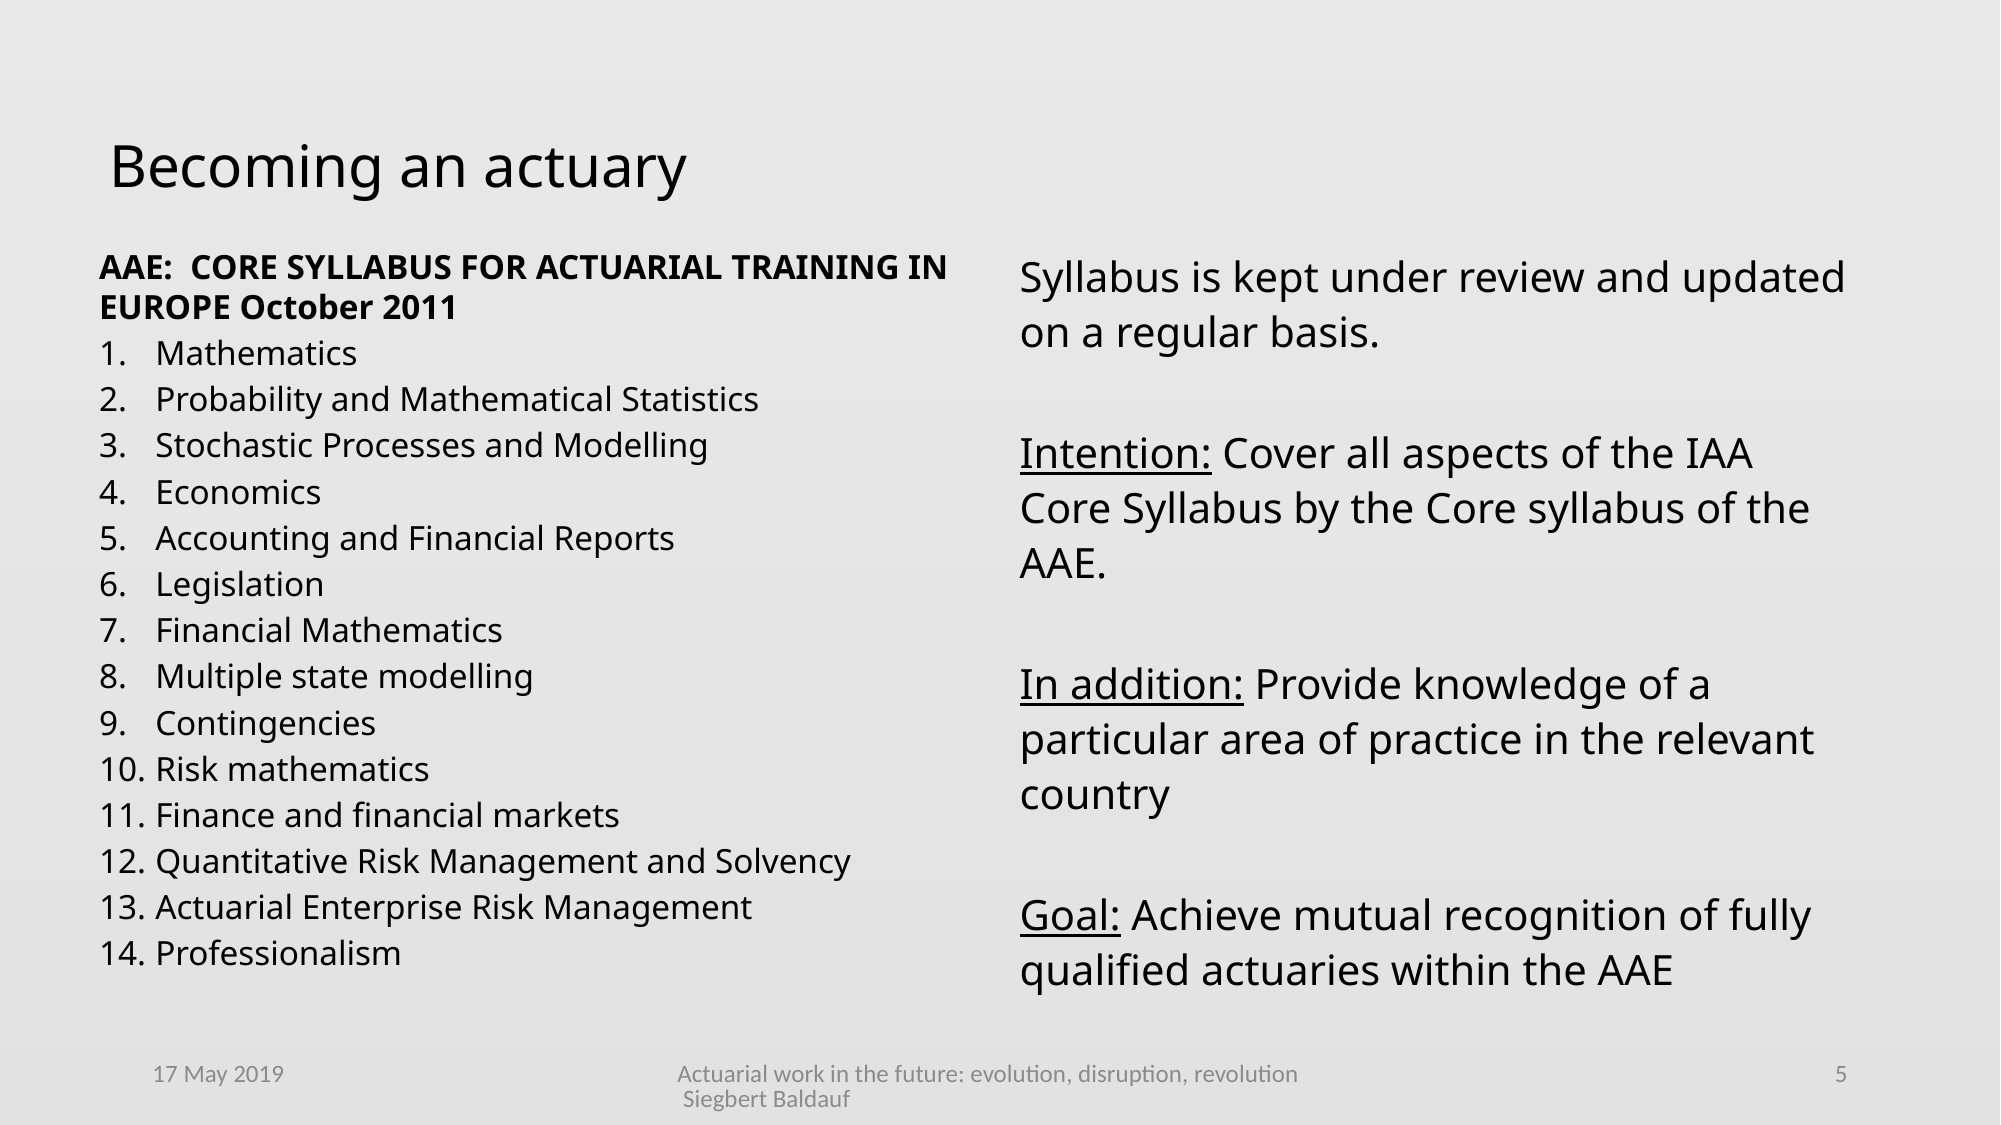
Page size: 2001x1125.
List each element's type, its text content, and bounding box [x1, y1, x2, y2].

list AAE: CORE SYLLABUS FOR ACTUARIAL TRAINING IN EUROPE October 2011 Mathematics Probability and Mathematical Statistics Stochastic Processes and Modelling Economics Accounting and Financial Reports Legislation Financial Mathematics Multiple state modelling Contingencies Risk mathematics Finance and financial markets Quantitative Risk Management and Solvency Actuarial Enterprise Risk Management Professionalism [84, 238, 988, 1014]
title Becoming an actuary [94, 59, 1871, 278]
slide_number 5 [1412, 1042, 1863, 1103]
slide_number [137, 1042, 588, 1103]
footer Actuarial work in the future: evolution, disruption, revolution Siegbert Baldauf [662, 1042, 1338, 1103]
list Syllabus is kept under review and updated on a regular basis. Intention: Cover all aspects of the IAA Core Syllabus by the Core syllabus of the AAE. In addition: Provide knowledge of a particular area of practice in the relevant country Goal: Achieve mutual recognition of fully qualified actuaries within the AAE [1004, 238, 1863, 1007]
